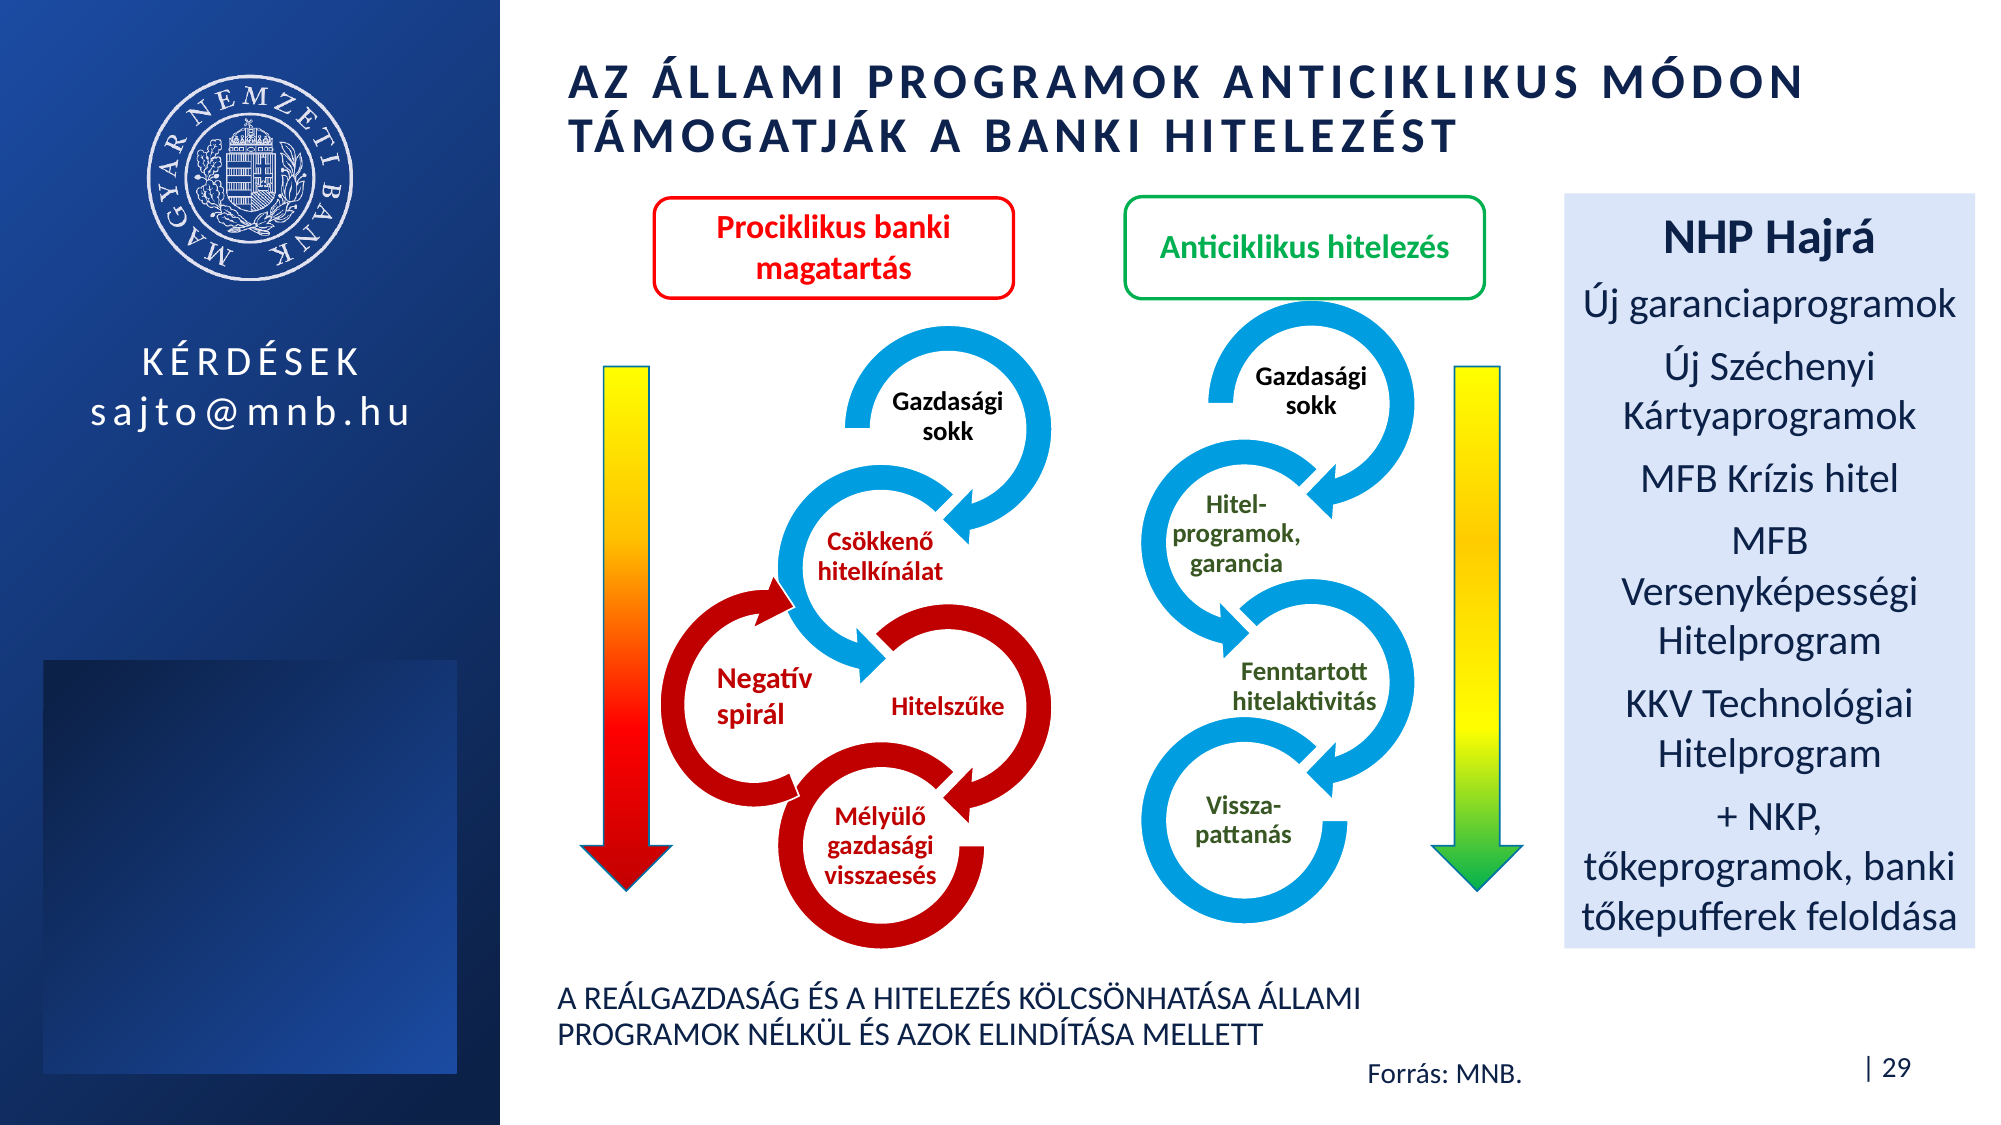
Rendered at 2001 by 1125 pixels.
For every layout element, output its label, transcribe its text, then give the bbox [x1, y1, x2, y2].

list Forrás: MNB. [556, 1053, 1539, 1095]
picture [489, 194, 1703, 950]
text_box NHP Hajrá Új garanciaprogramok Új Széchenyi Kártyaprogramok MFB Krízis hitel MFB Versenyképességi Hitelprogram KKV Technológiai Hitelprogram + NKP, tőkeprogramok, banki tőkepufferek feloldása [1563, 192, 1976, 949]
text_box A reálgazdaság és a hitelezés kölcsönhatása állami programok nélkül és azok elindítása mellett [542, 973, 1551, 1061]
title Az állami programok anticiklikus módon támogatják a banki hitelezést [556, 50, 1933, 168]
